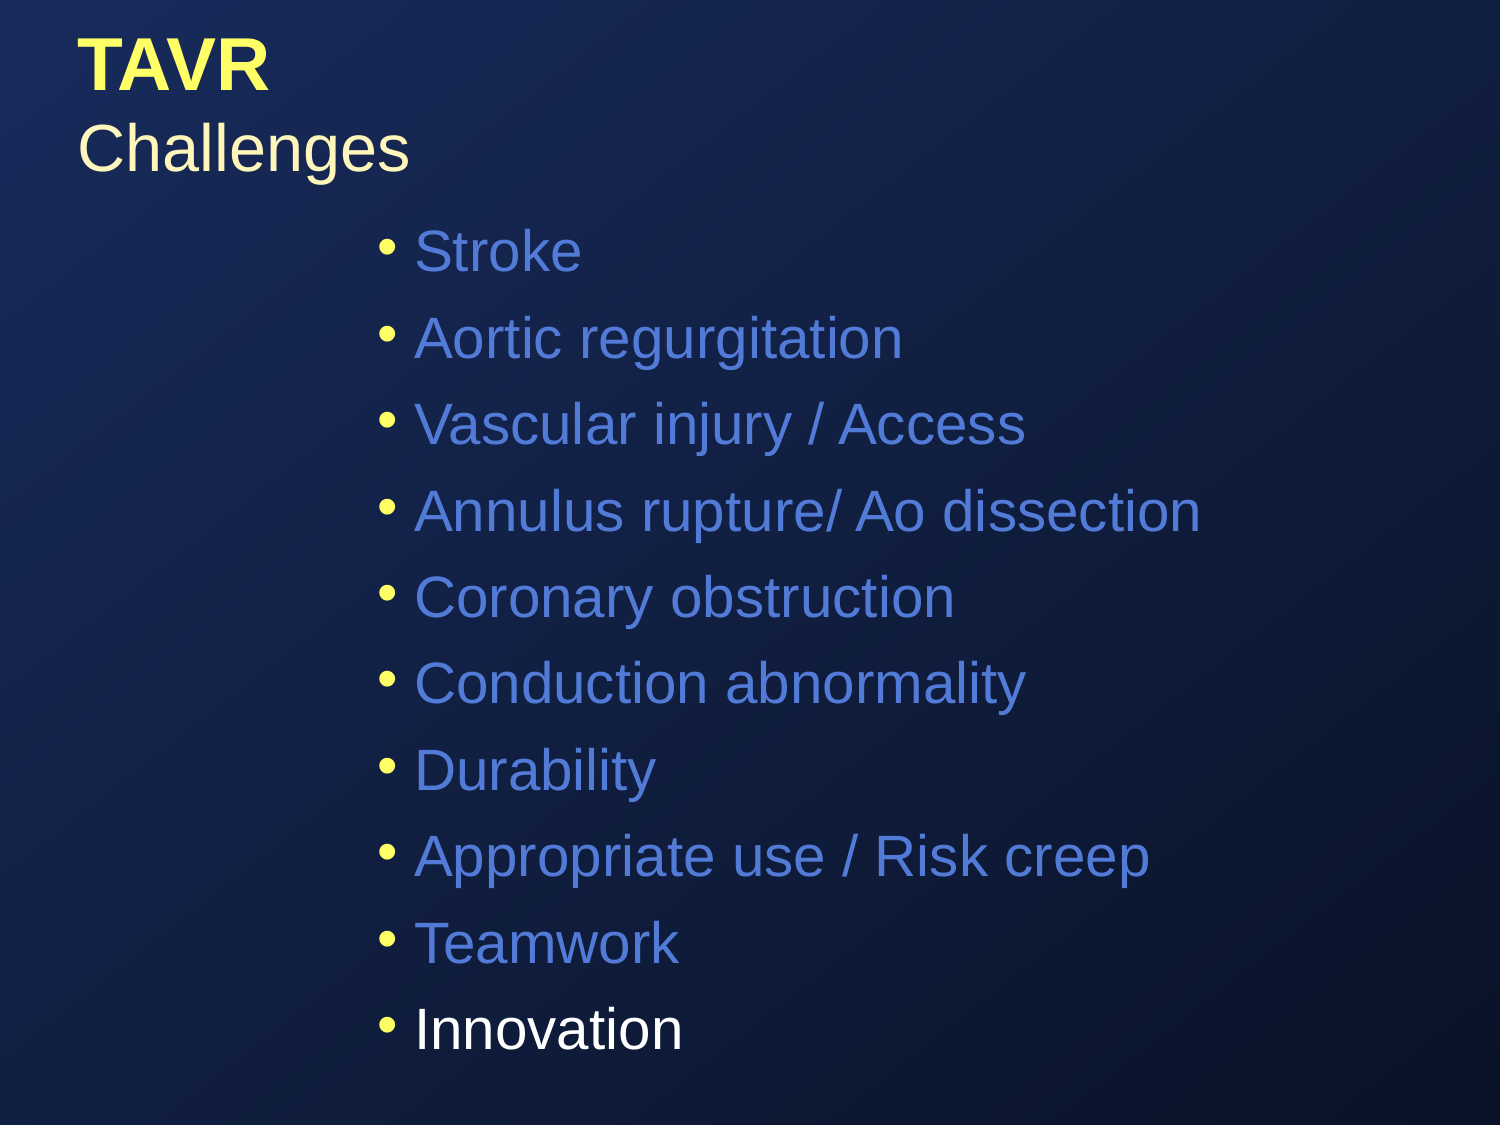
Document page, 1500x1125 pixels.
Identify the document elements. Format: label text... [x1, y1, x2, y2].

title TAVR Challenges [62, 0, 1150, 200]
list Stroke Aortic regurgitation Vascular injury / Access Annulus rupture/ Ao dissection Coronary obstruction Conduction abnormality Durability Appropriate use / Risk creep Teamwork Innovation [362, 224, 1388, 1005]
